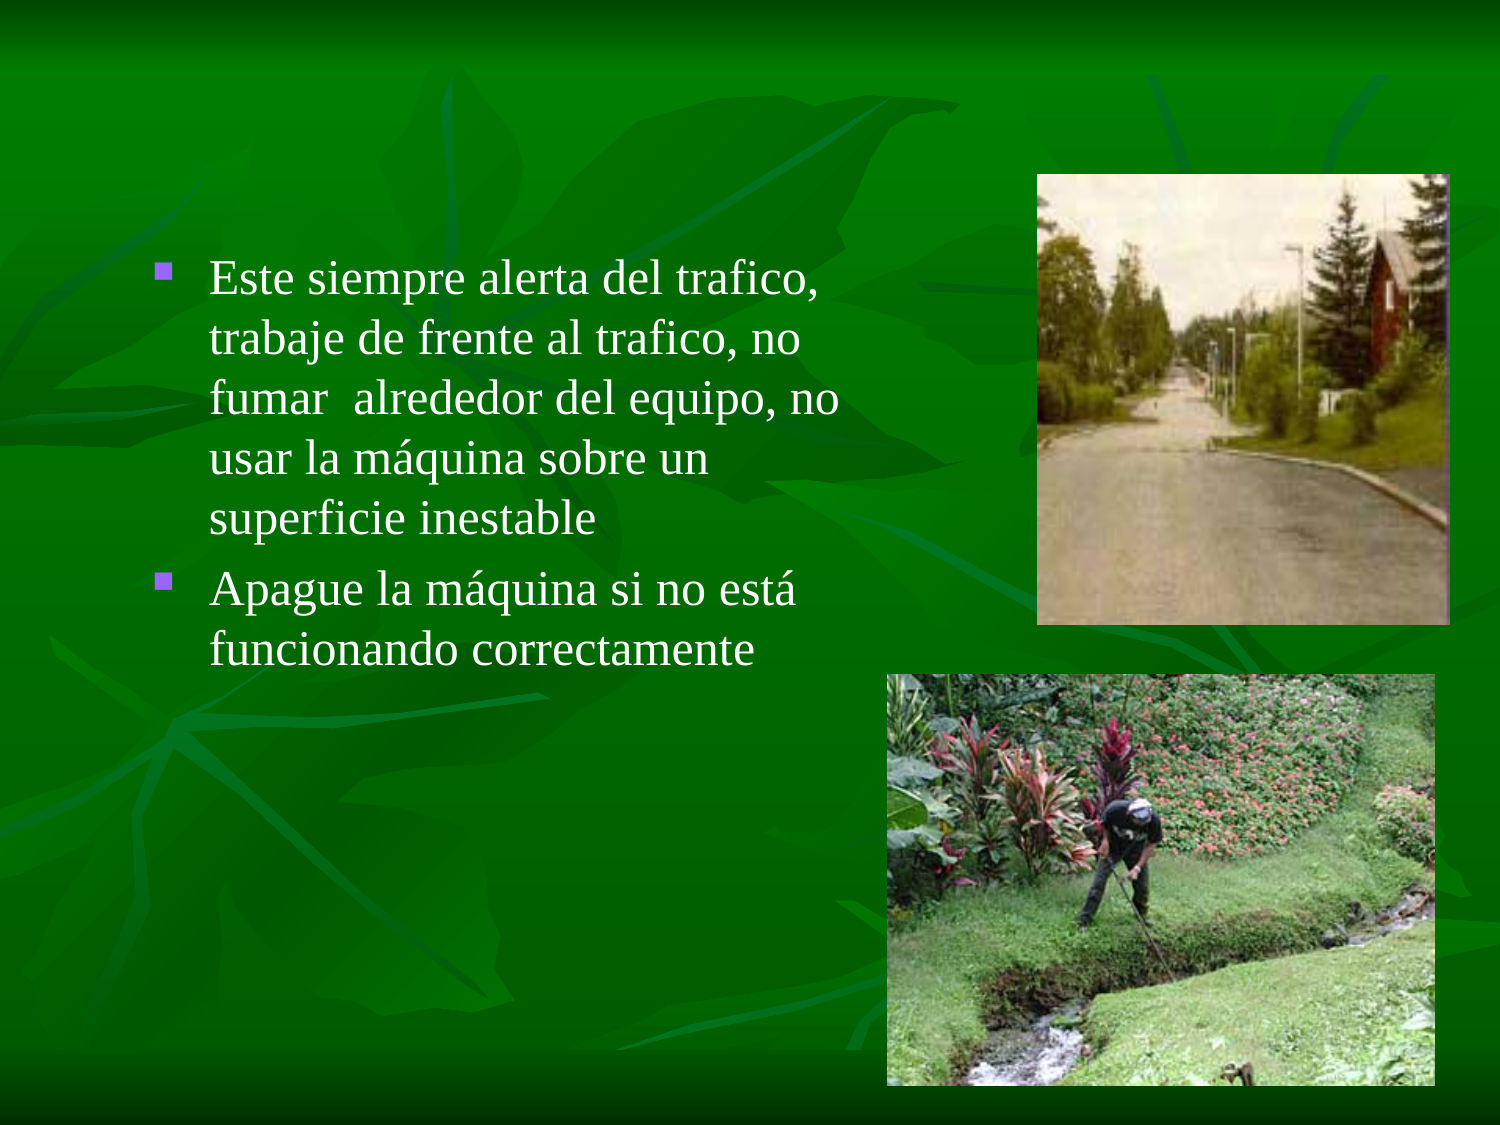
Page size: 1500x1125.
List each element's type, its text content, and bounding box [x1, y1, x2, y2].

list Este siempre alerta del trafico, trabaje de frente al trafico, no fumar alrededor del equipo, no usar la máquina sobre un superficie inestable Apague la máquina si no está funcionando correctamente [137, 237, 900, 1013]
picture [887, 674, 1435, 1086]
picture [1037, 174, 1450, 625]
